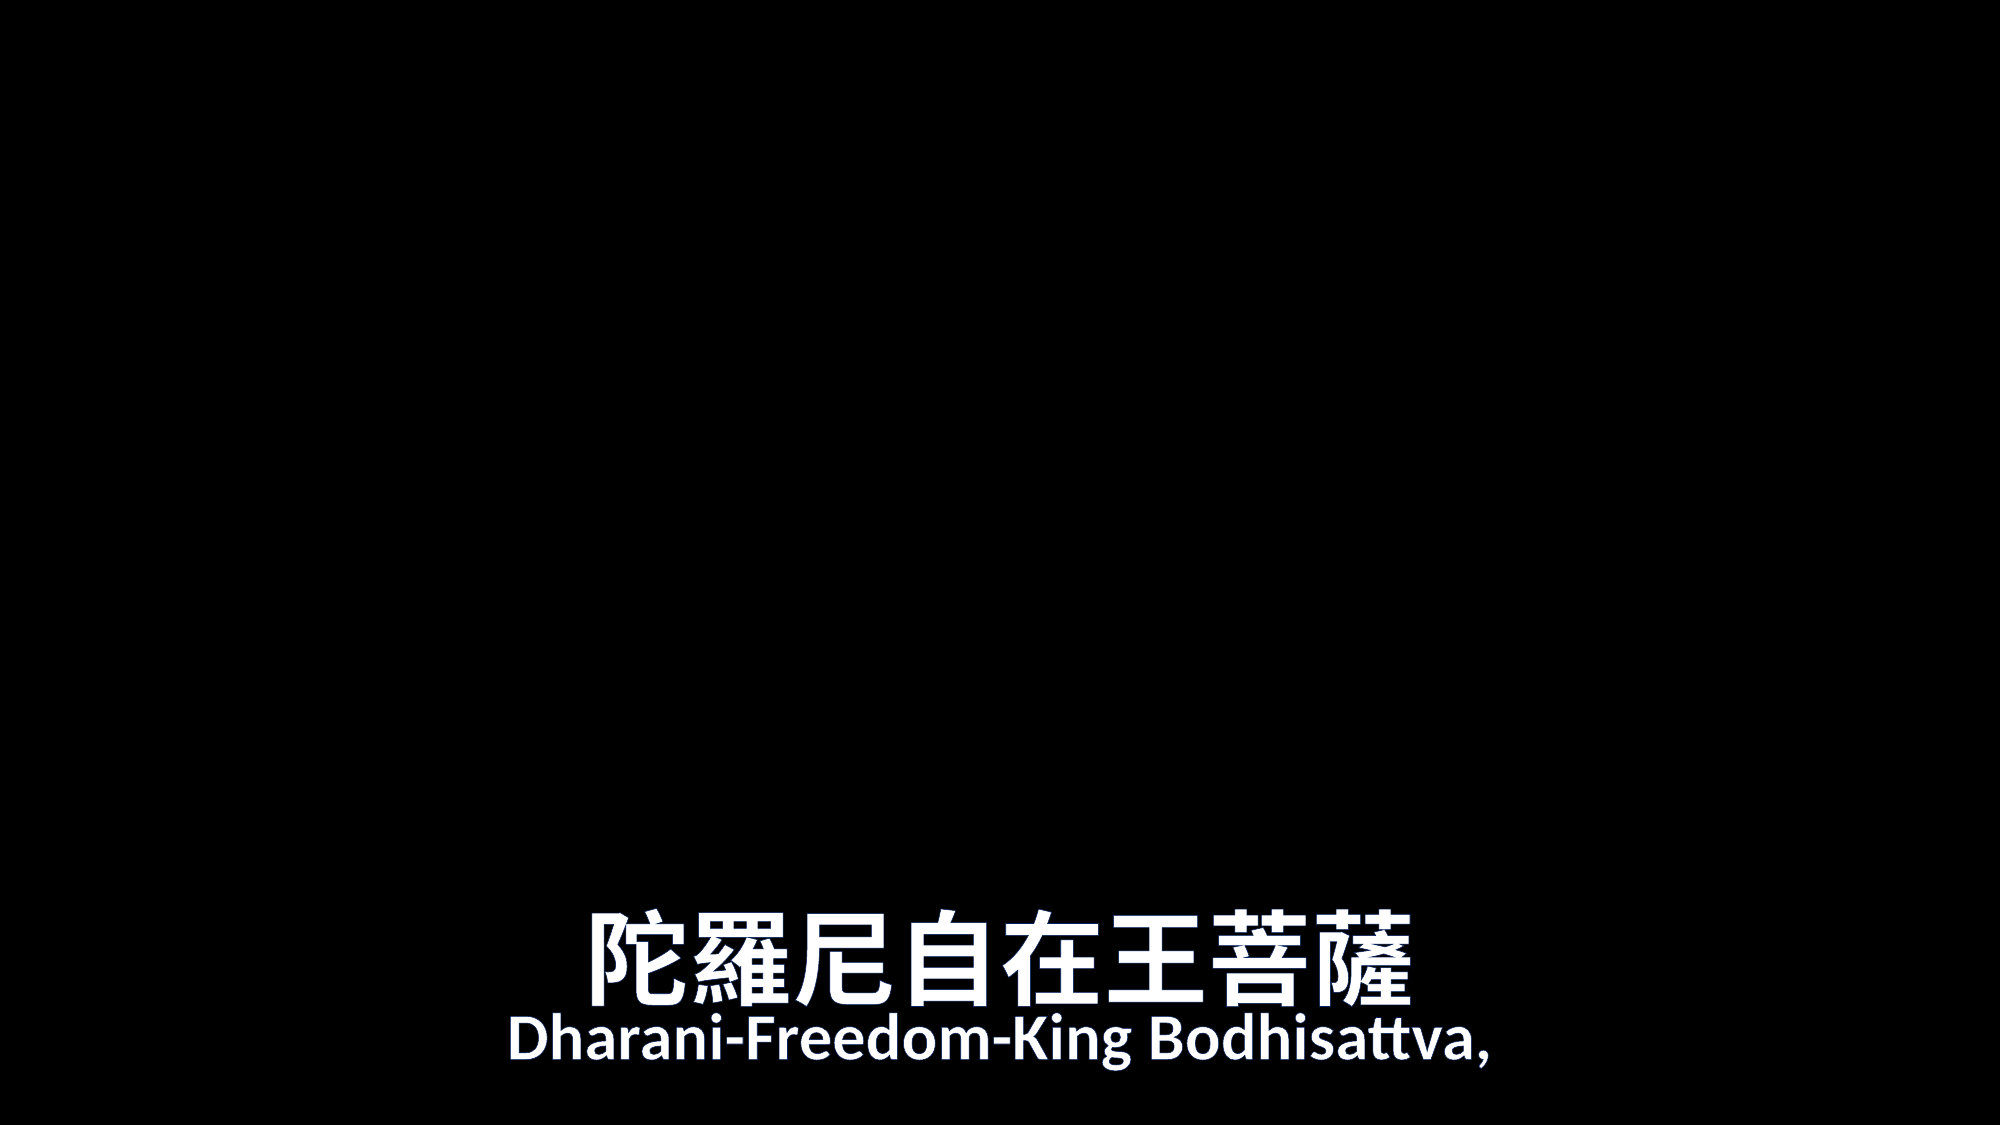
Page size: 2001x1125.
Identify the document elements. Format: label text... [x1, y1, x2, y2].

subtitle Dharani-Freedom-King Bodhisattva, [0, 996, 2000, 1090]
title 陀羅尼自在王菩薩 [0, 869, 2000, 996]
